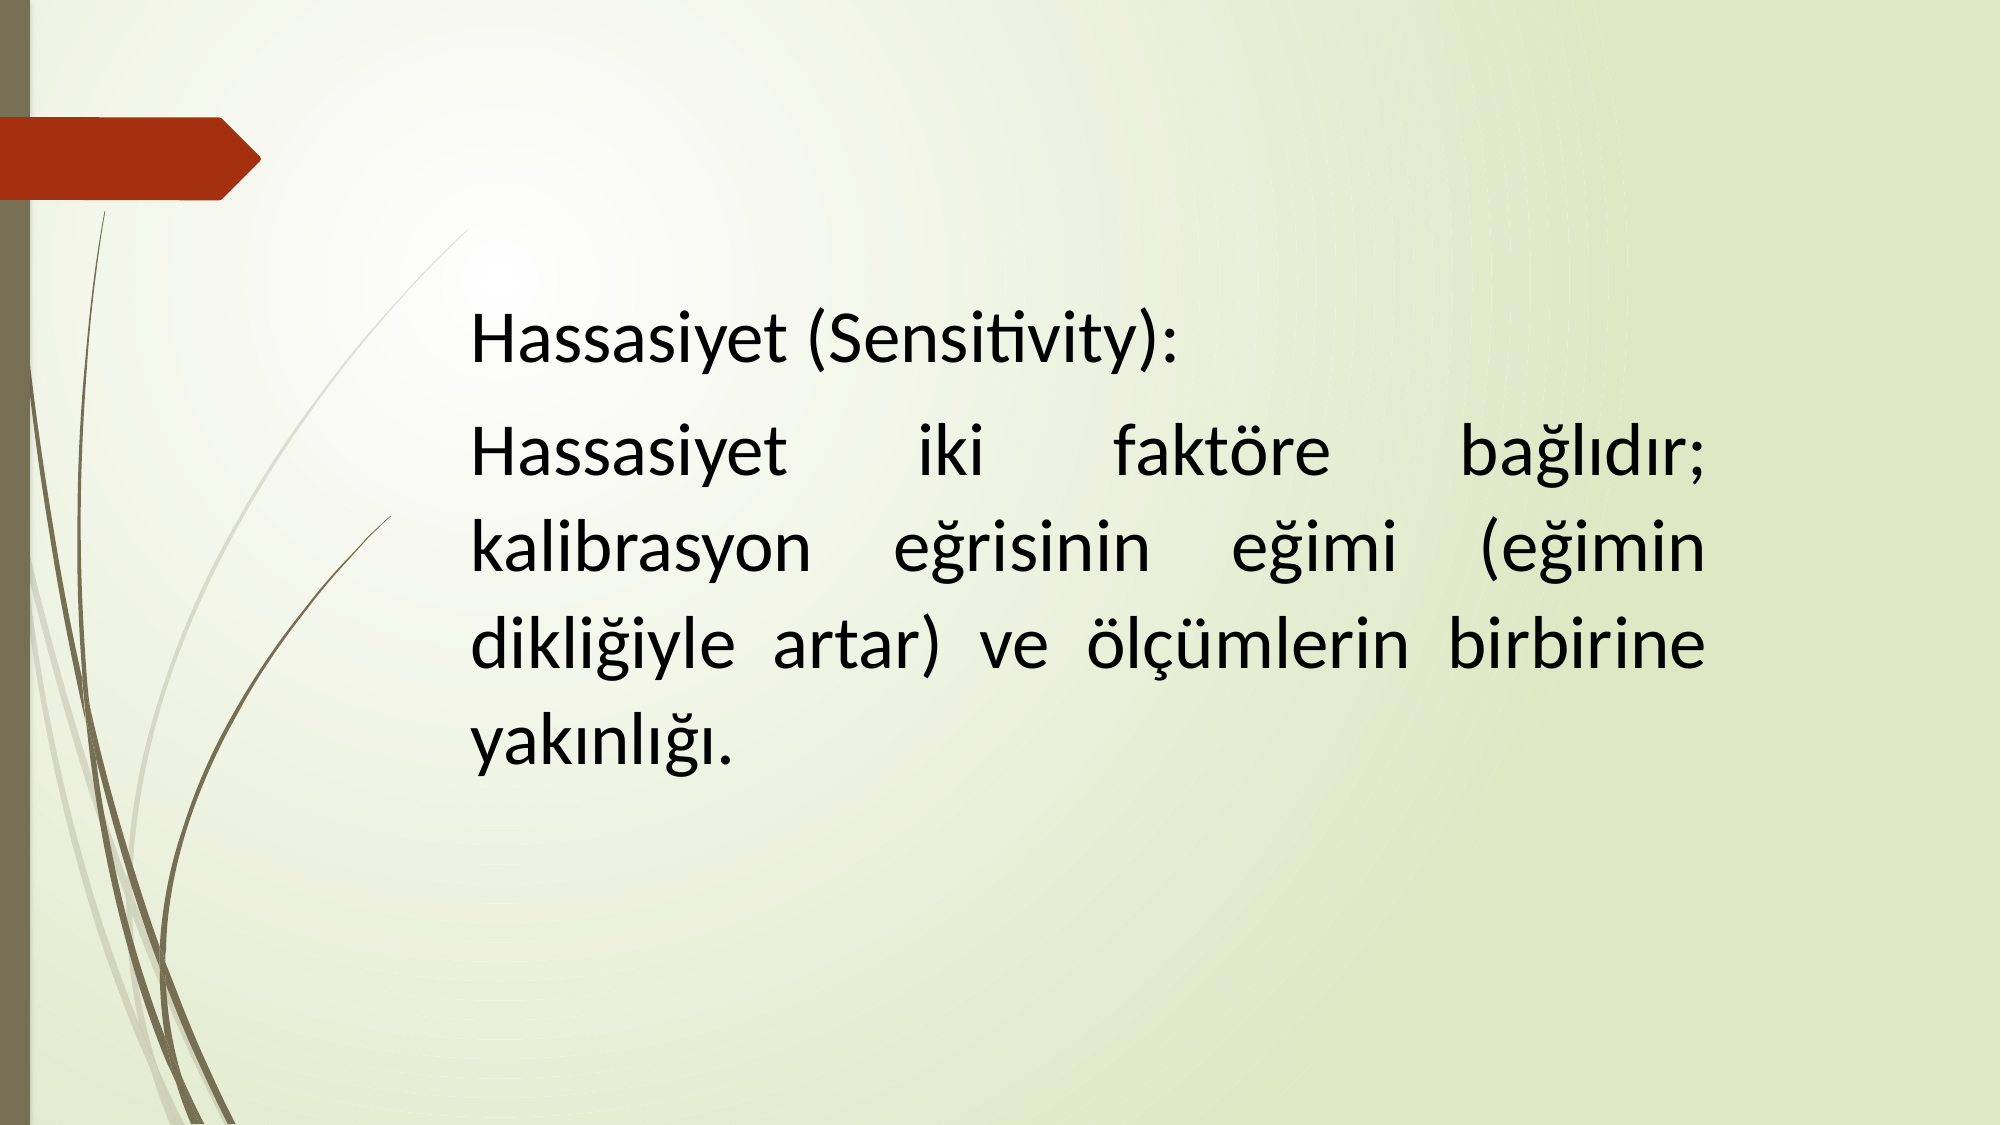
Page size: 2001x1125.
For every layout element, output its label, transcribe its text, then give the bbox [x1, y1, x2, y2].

text_box Hassasiyet (Sensitivity): Hassasiyet iki faktöre bağlıdır; kalibrasyon eğrisinin eğimi (eğimin dikliğiyle artar) ve ölçümlerin birbirine yakınlığı. [455, 274, 1724, 787]
